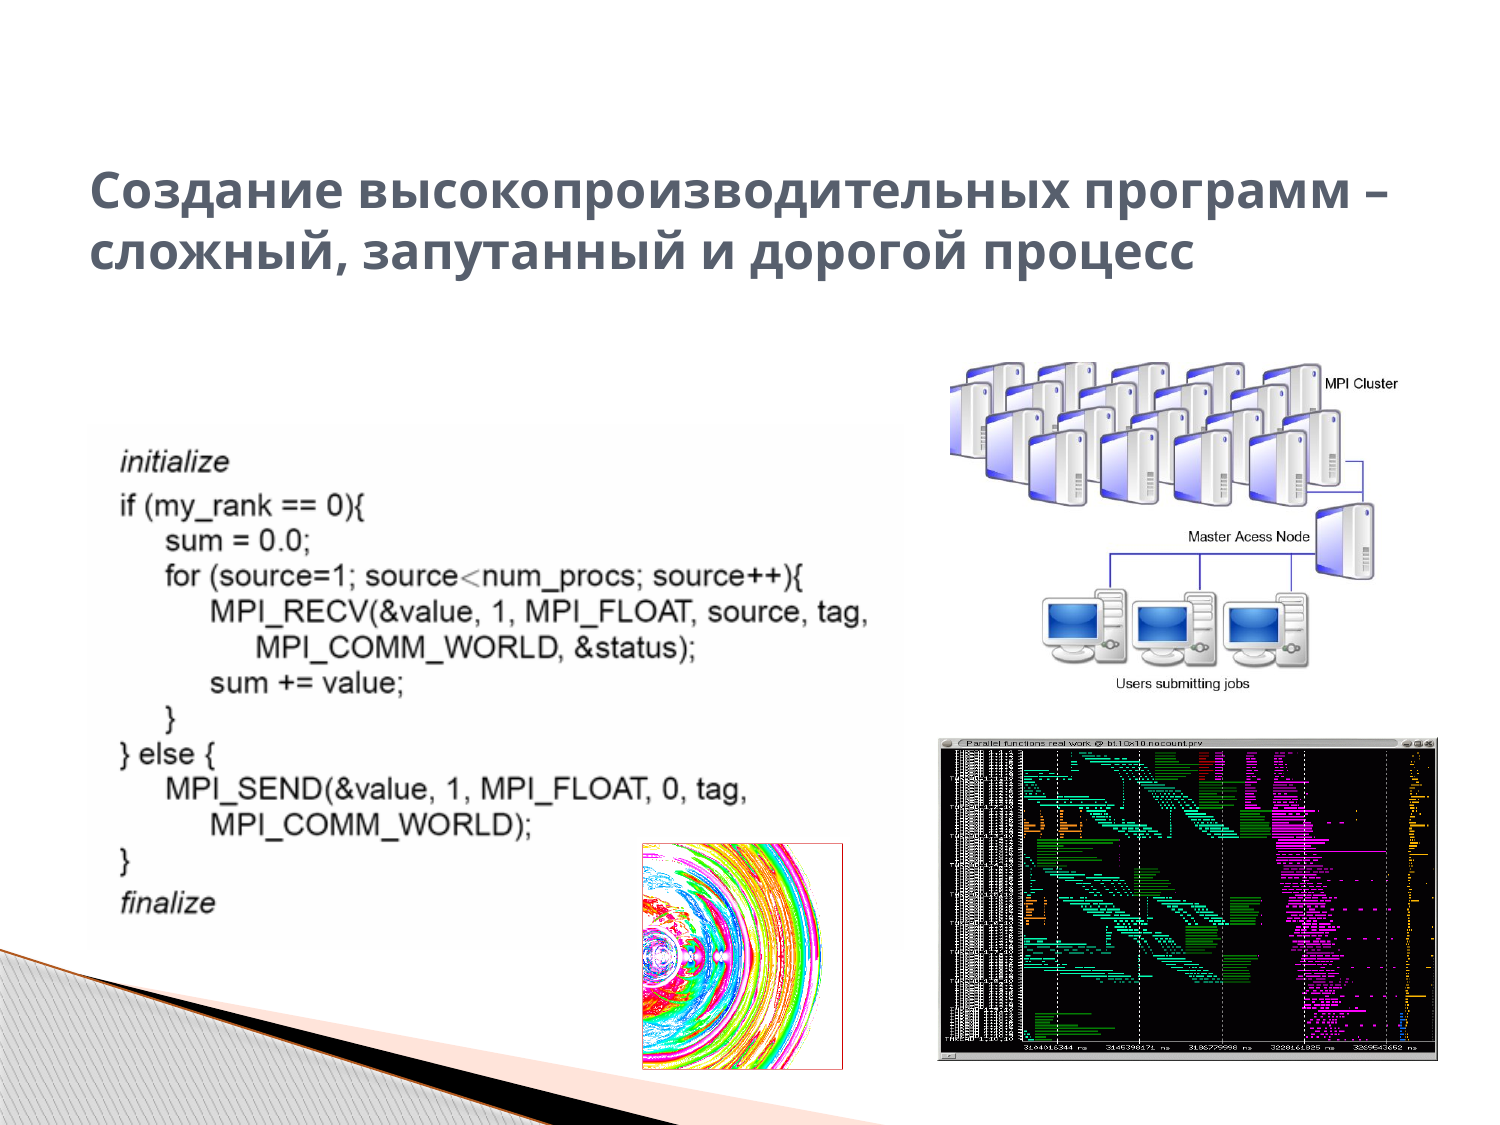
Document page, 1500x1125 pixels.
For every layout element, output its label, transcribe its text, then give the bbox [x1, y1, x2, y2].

title Создание высокопроизводительных программ – сложный, запутанный и дорогой процесс [75, 125, 1425, 313]
picture [87, 424, 904, 1076]
picture [949, 362, 1401, 701]
picture [937, 737, 1438, 1062]
